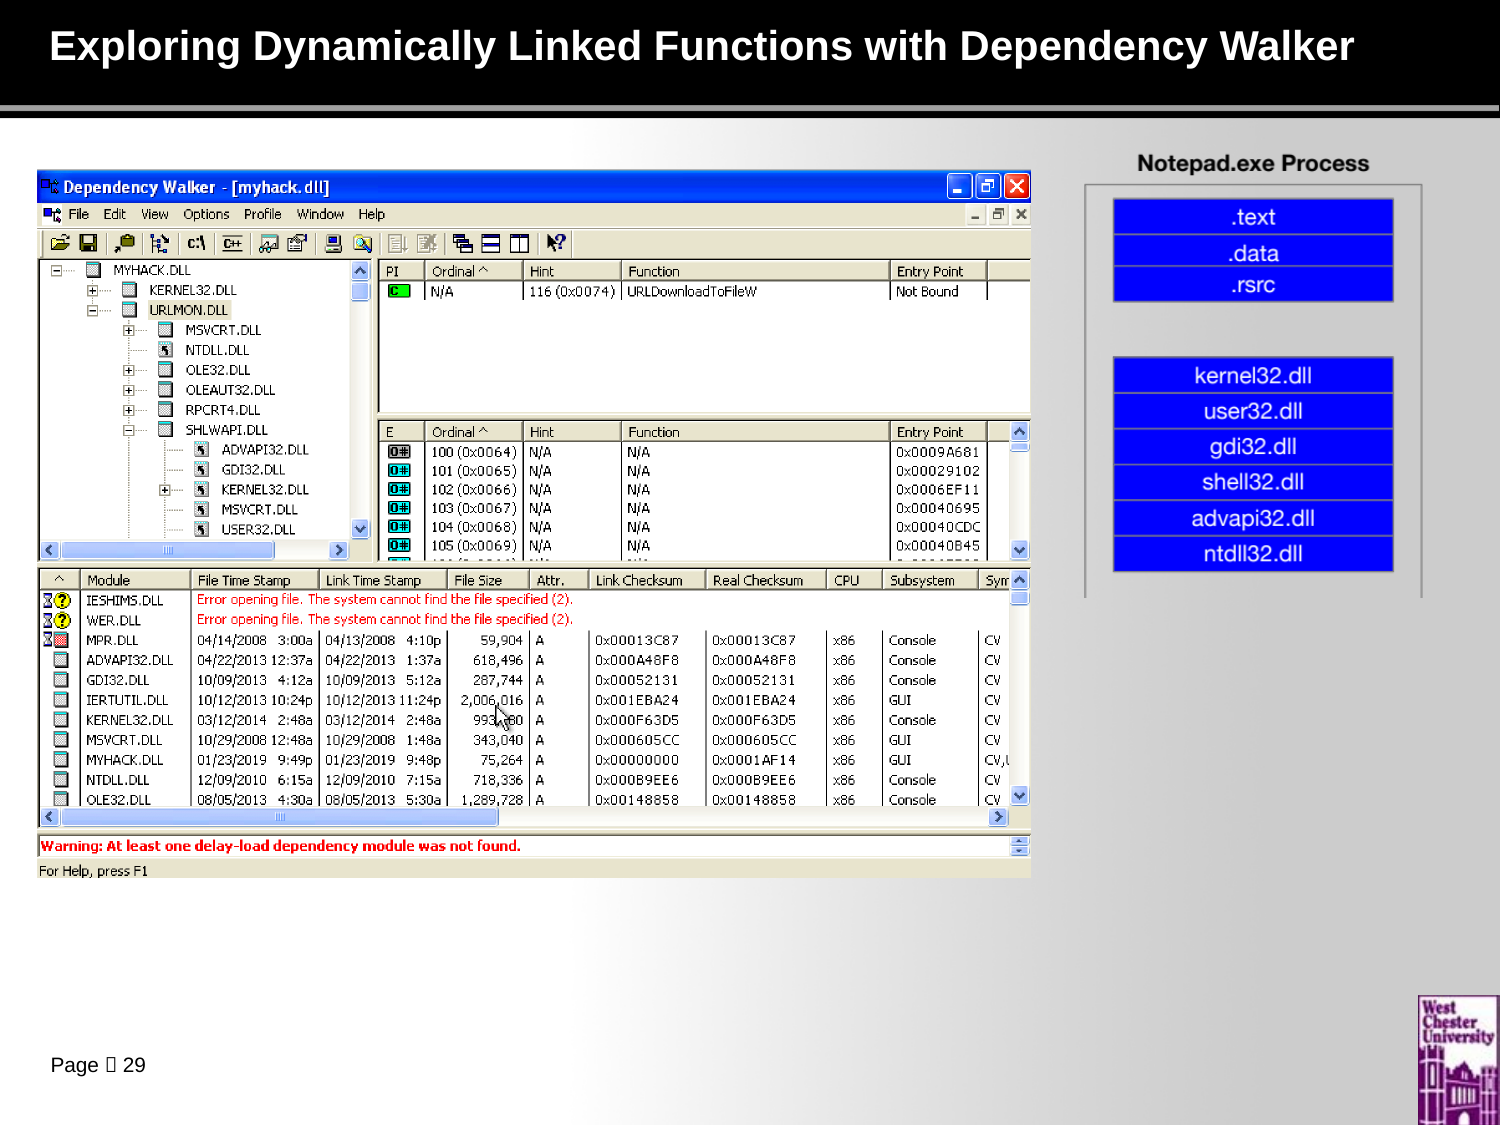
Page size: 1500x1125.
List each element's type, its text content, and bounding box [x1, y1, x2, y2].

title Exploring Dynamically Linked Functions with Dependency Walker [49, 16, 1447, 123]
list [36, 169, 1031, 878]
picture [0, 0, 1500, 1125]
